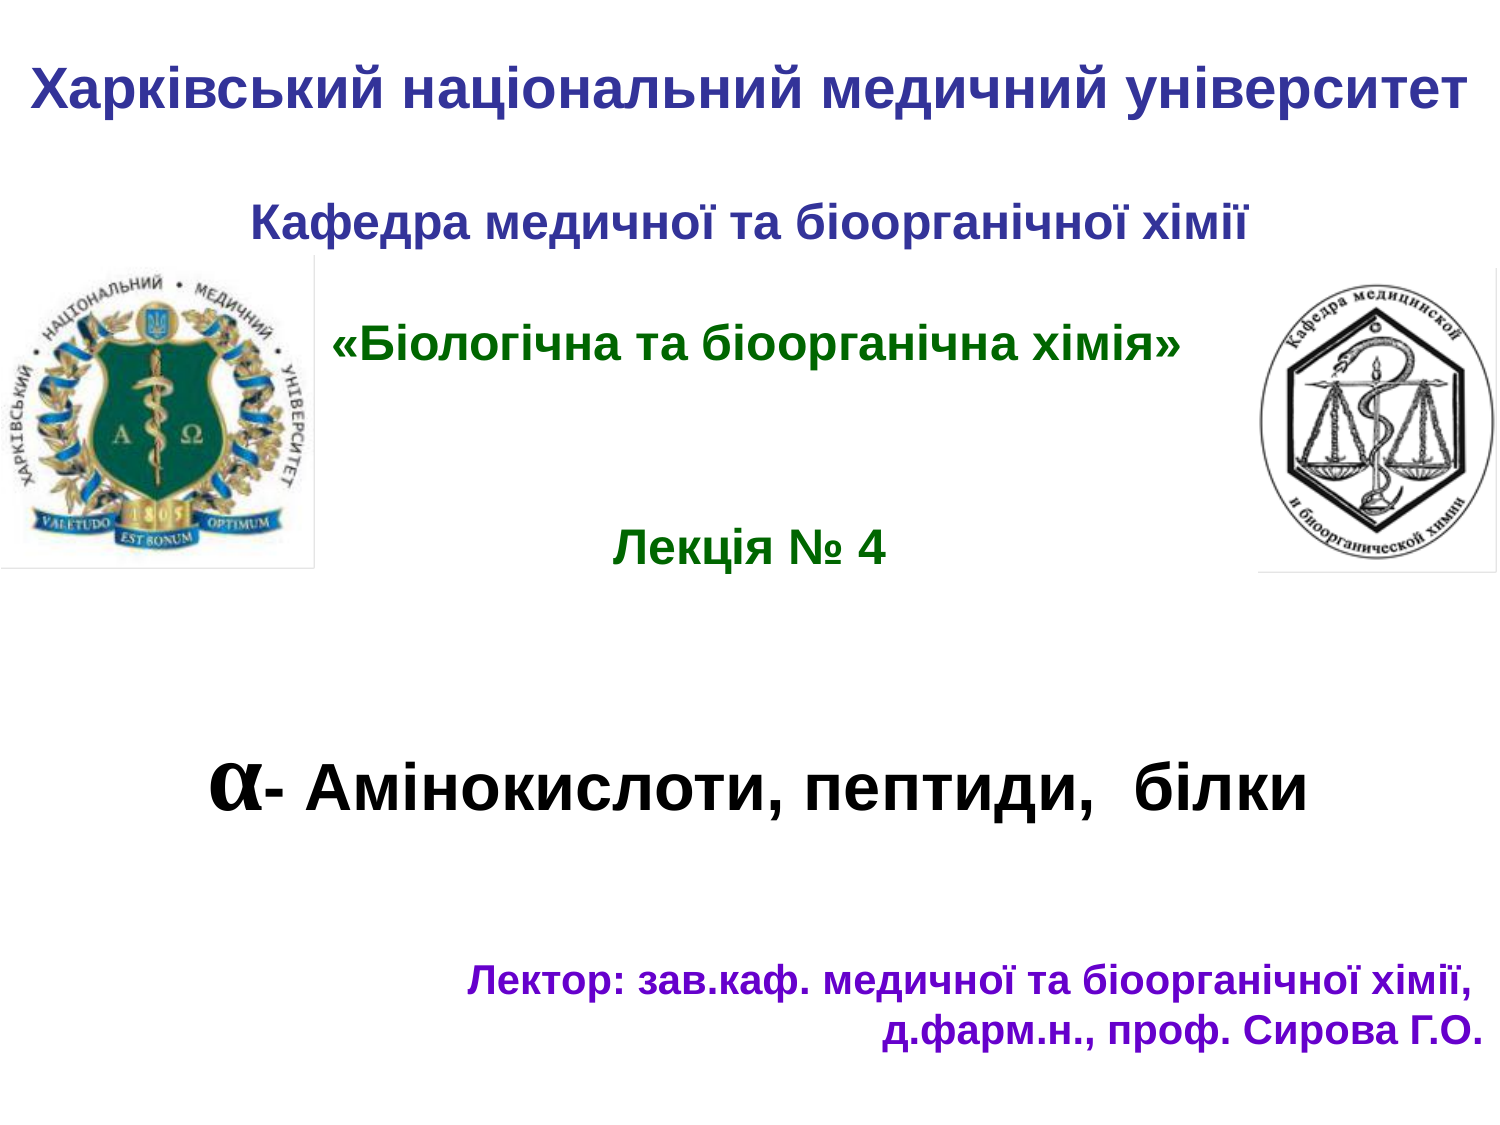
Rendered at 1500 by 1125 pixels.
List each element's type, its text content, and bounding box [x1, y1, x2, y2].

picture [1258, 268, 1499, 574]
text_box Харківський національний медичний університет Кафедра медичної та біоорганічної хімії «Біологічна та біоорганічна хімія» Лекція № 4 α- Амінокислоти, пептиди, білки [0, 42, 1500, 838]
picture [1, 255, 316, 570]
text_box Лектор: зав.каф. медичної та біоорганічної хімії, д.фарм.н., проф. Сирова Г.О. [405, 945, 1499, 1060]
